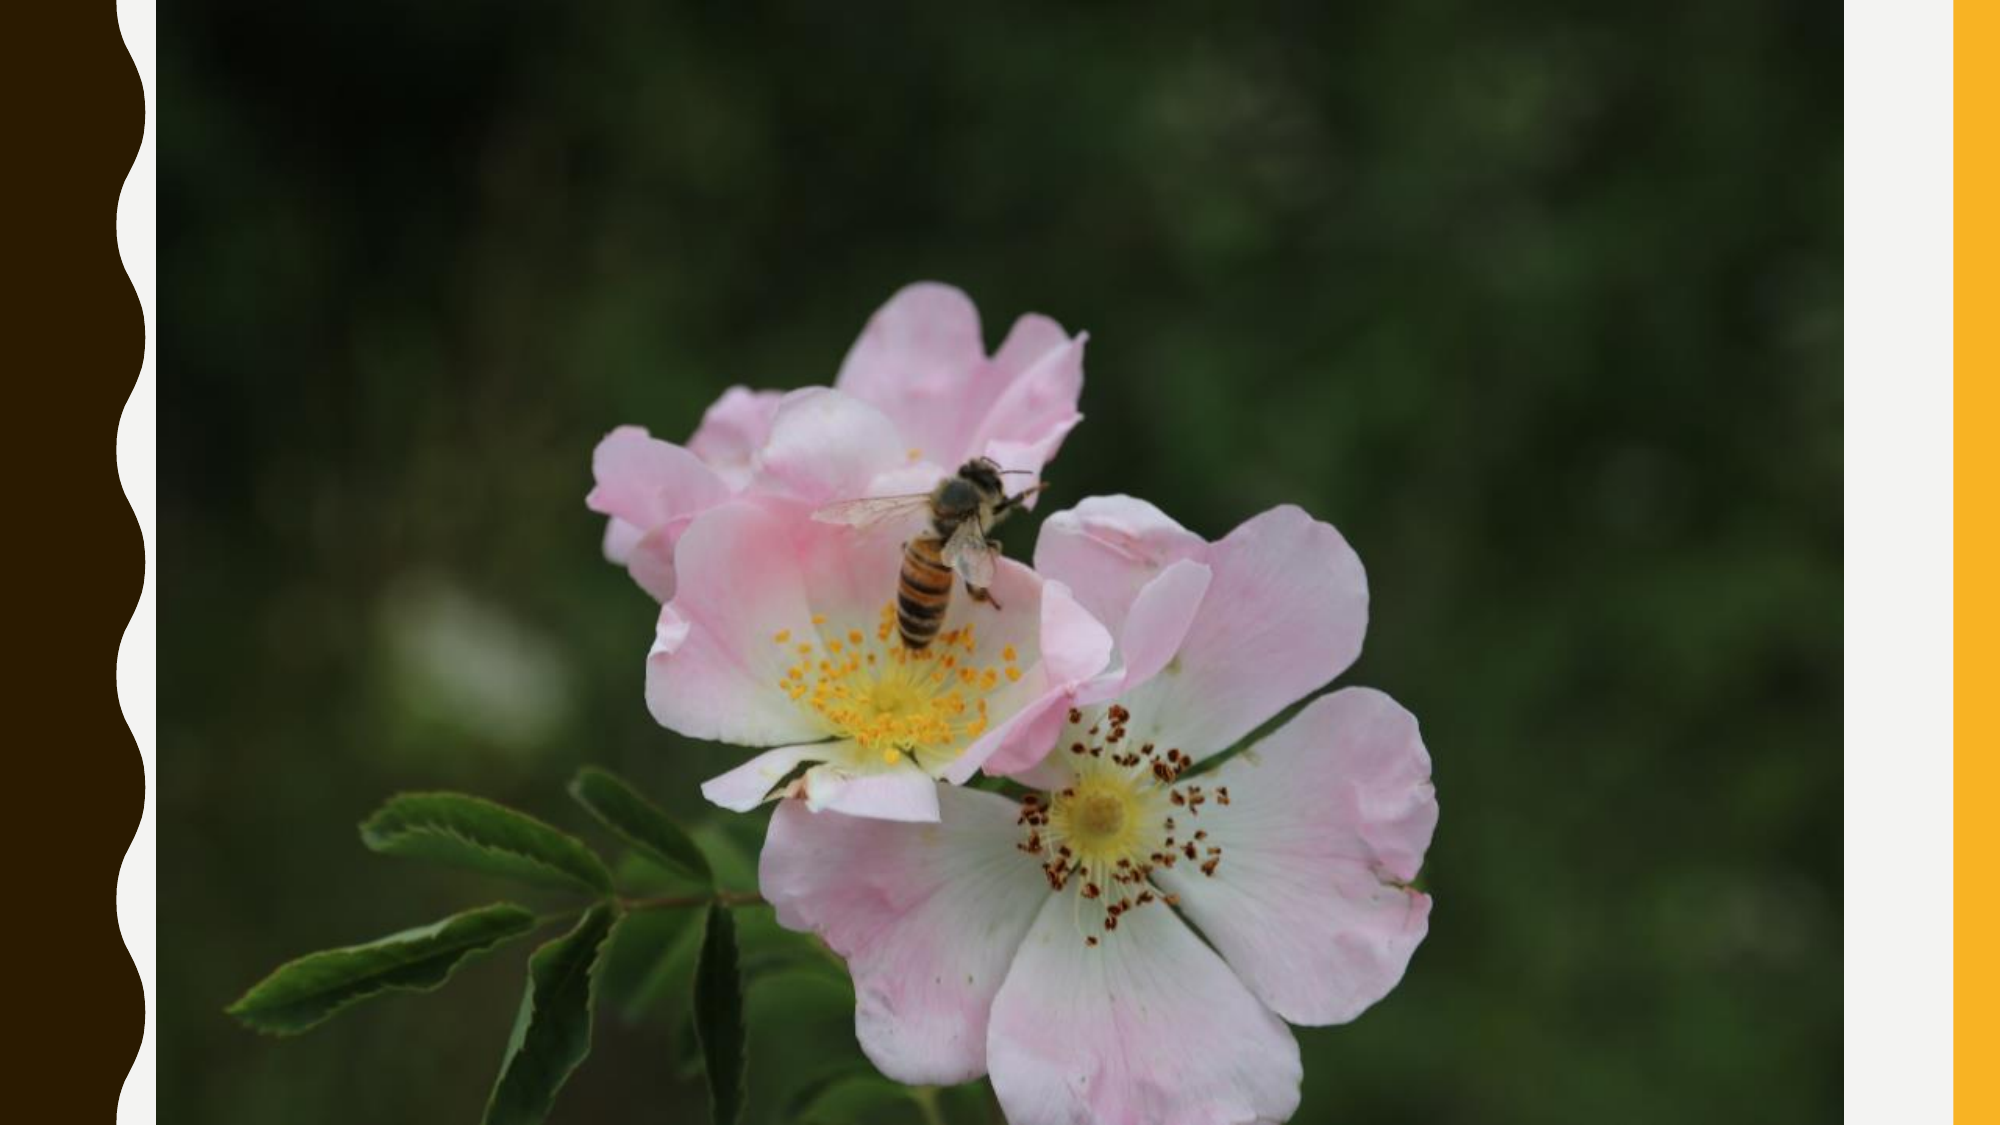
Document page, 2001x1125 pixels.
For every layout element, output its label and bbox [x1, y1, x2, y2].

picture [156, 0, 1844, 1125]
